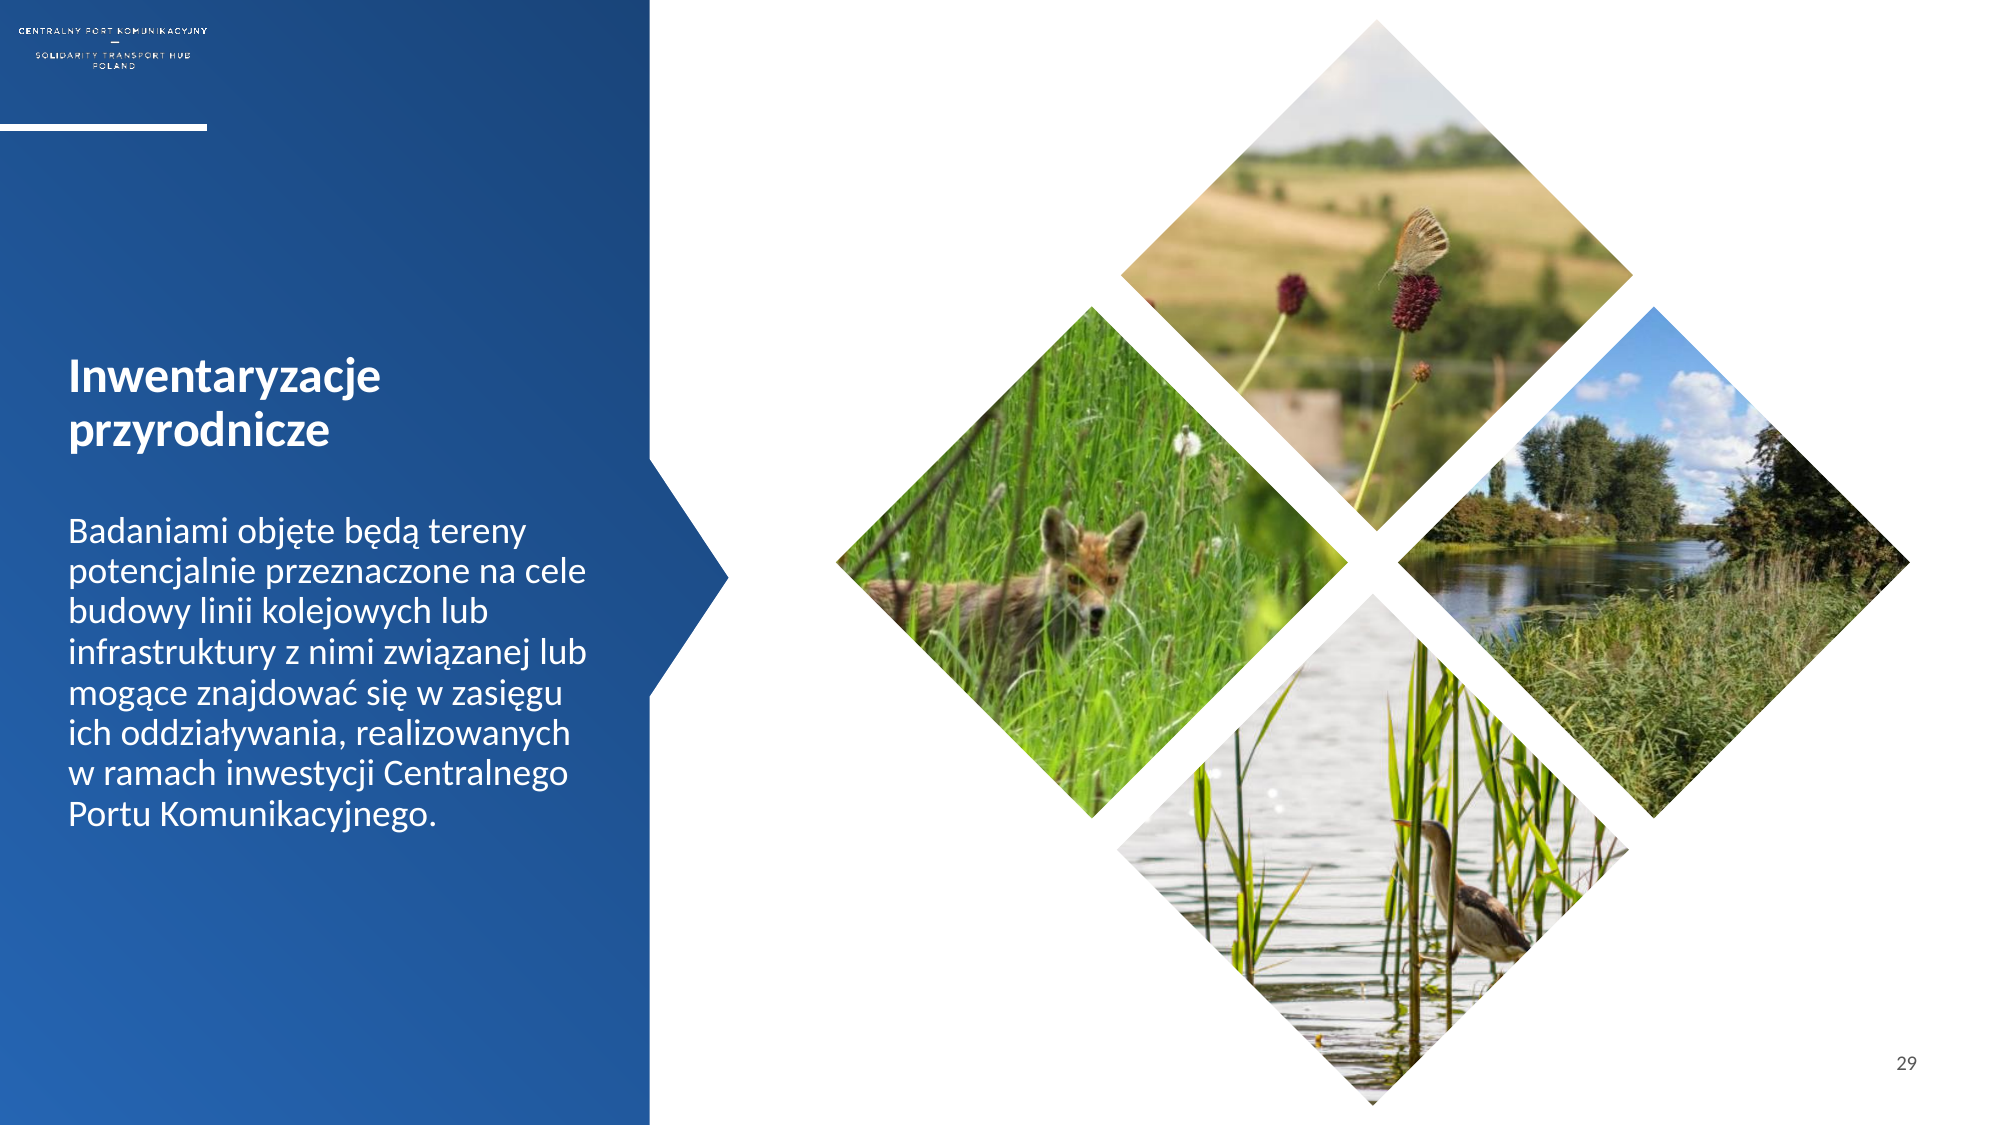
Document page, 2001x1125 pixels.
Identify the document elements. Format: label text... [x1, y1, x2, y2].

title Inwentaryzacje przyrodnicze Badaniami objęte będą tereny potencjalnie przeznaczone na cele budowy linii kolejowych lub infrastruktury z nimi związanej lub mogące znajdować się w zasięgu ich oddziaływania, realizowanych w ramach inwestycji Centralnego Portu Komunikacyjnego. [68, 149, 594, 1094]
picture [835, 19, 1910, 1106]
picture [19, 28, 207, 69]
text_box [559, 270, 886, 914]
